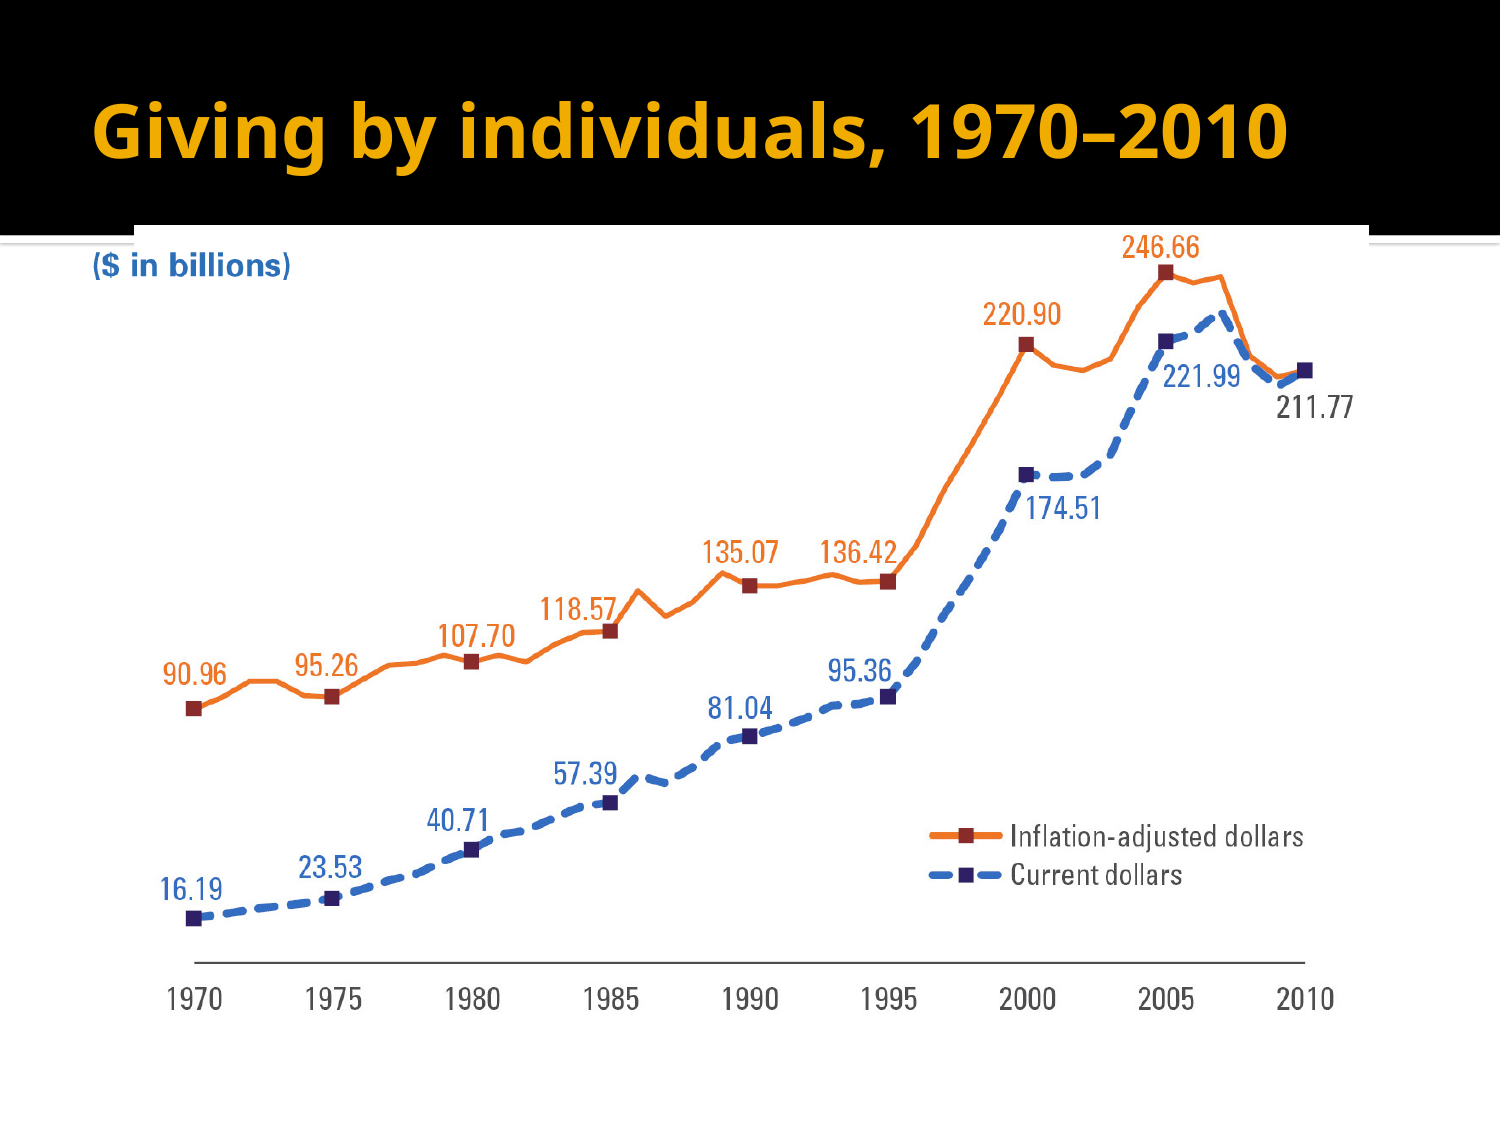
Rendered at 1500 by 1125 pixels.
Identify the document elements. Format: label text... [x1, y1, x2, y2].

picture [88, 225, 1369, 1035]
title Giving by individuals, 1970–2010 [75, 25, 1425, 231]
